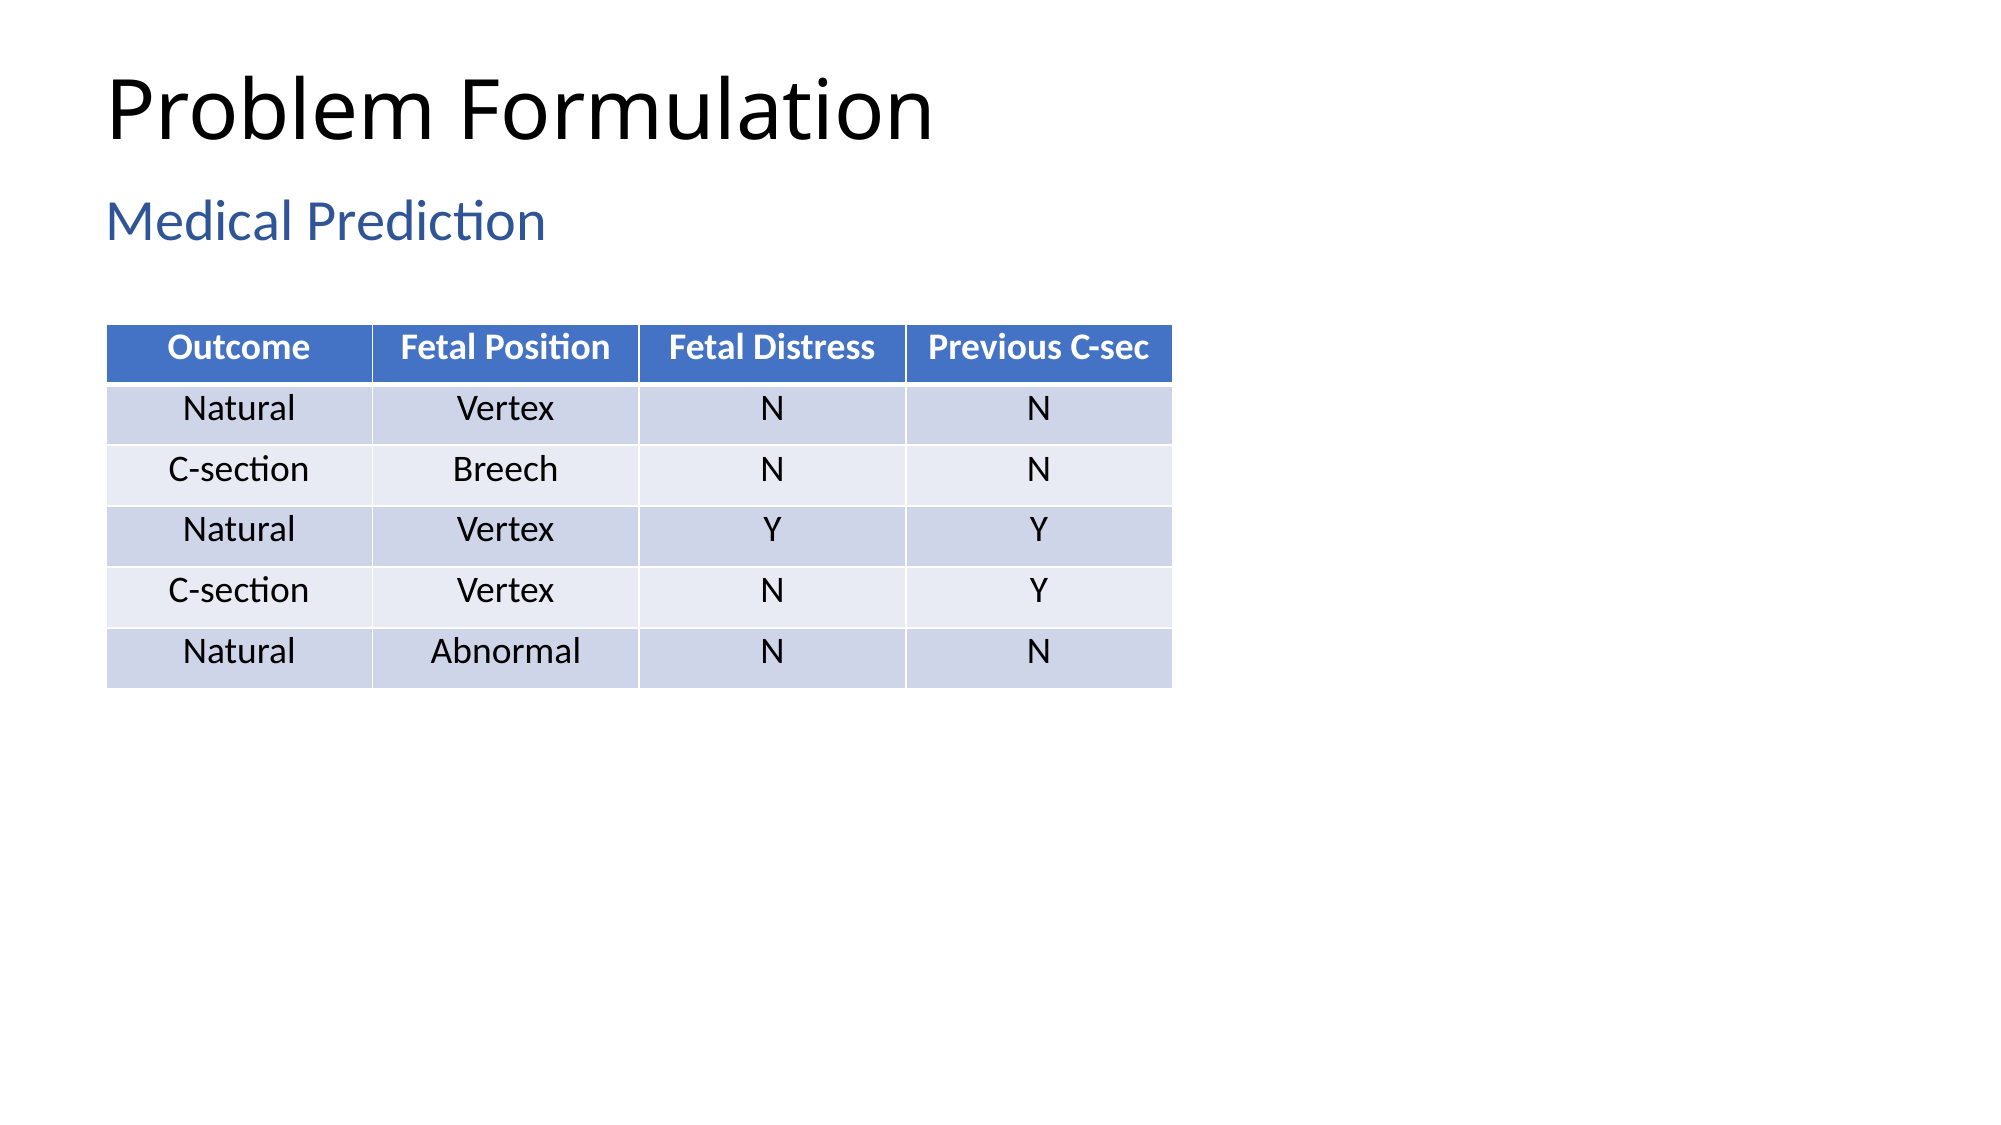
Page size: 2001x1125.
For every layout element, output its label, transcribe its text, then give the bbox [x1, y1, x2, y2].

table_cell Natural [107, 629, 372, 688]
table_cell Vertex [373, 507, 638, 566]
table_cell C-section [107, 446, 372, 505]
table_cell C-section [107, 568, 372, 627]
table_cell Vertex [373, 568, 638, 627]
table_header Outcome [107, 325, 372, 382]
table_cell N [907, 629, 1172, 688]
table_cell Y [907, 568, 1172, 627]
table_cell N [907, 387, 1172, 444]
list Medical Prediction [90, 182, 1816, 518]
table_cell N [640, 446, 905, 505]
table_cell N [907, 446, 1172, 505]
table_header Fetal Distress [640, 325, 905, 382]
table_cell Breech [373, 446, 638, 505]
table_header Fetal Position [373, 325, 638, 382]
table_cell Natural [107, 507, 372, 566]
table_cell N [640, 629, 905, 688]
table_cell Vertex [373, 387, 638, 444]
table_cell Natural [107, 387, 372, 444]
table_cell N [640, 568, 905, 627]
title Problem Formulation [90, 60, 1816, 164]
table_cell N [640, 387, 905, 444]
table_cell Y [640, 507, 905, 566]
table_header Previous C-sec [907, 325, 1172, 382]
table_cell Y [907, 507, 1172, 566]
table_cell Abnormal [373, 629, 638, 688]
